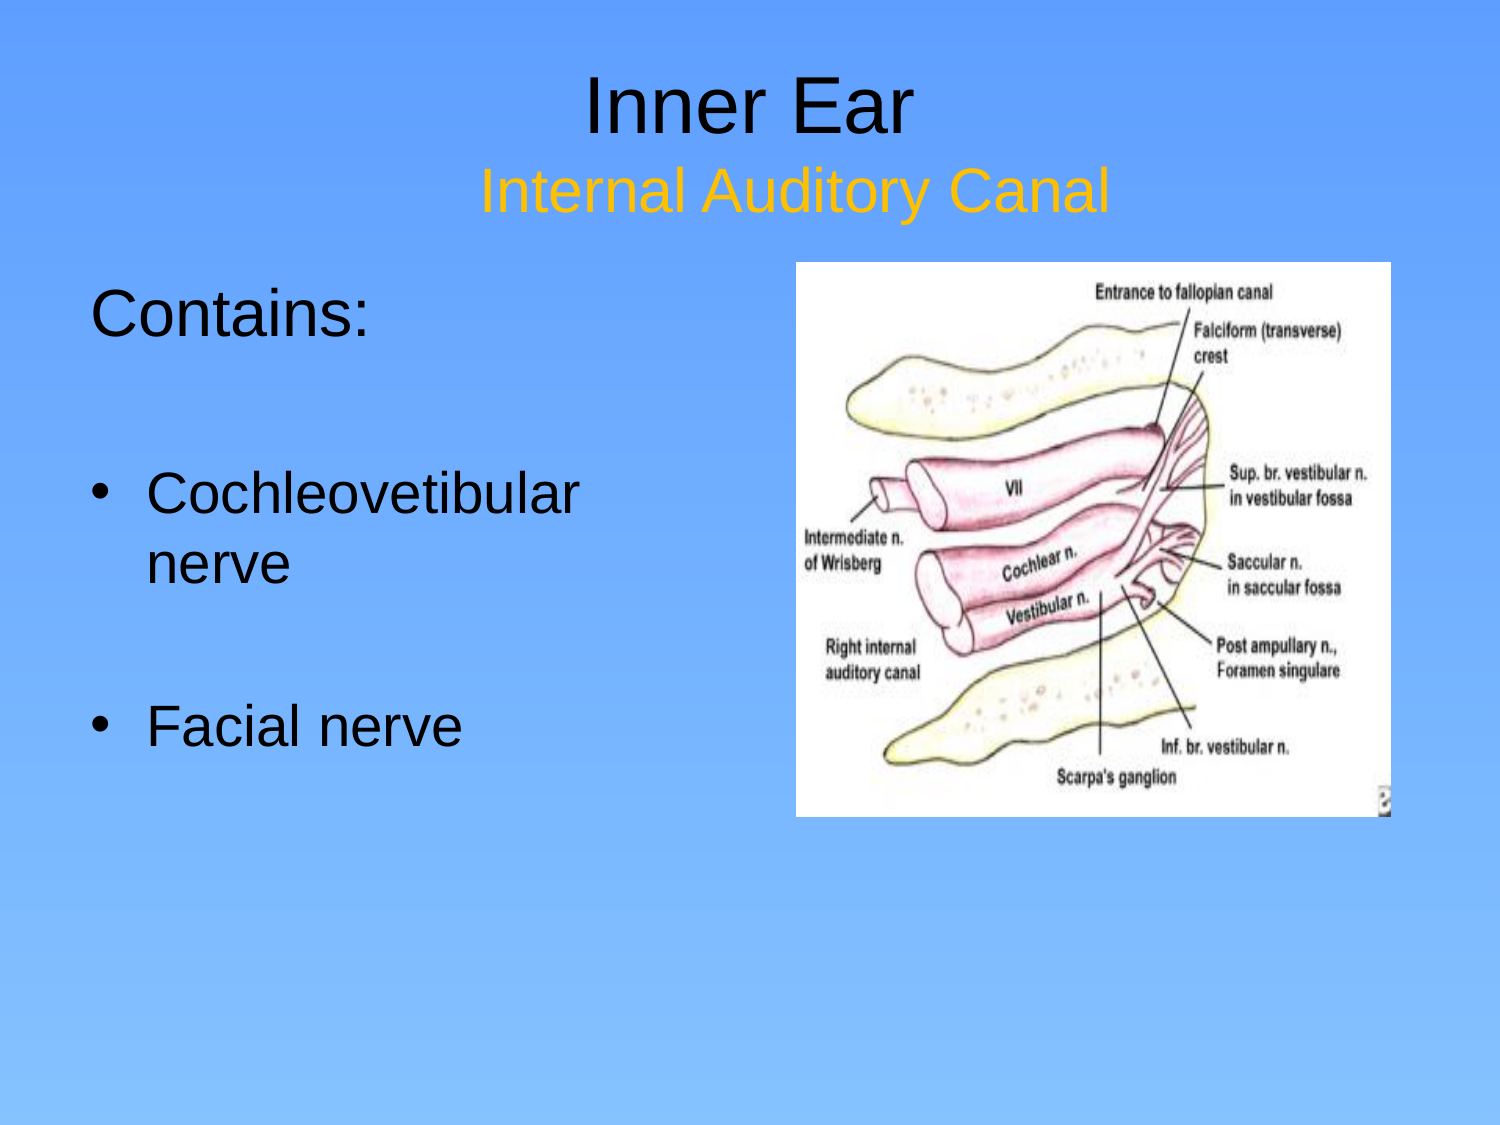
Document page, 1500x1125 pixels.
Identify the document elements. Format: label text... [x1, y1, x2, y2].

title Inner Ear Internal Auditory Canal [75, 45, 1425, 233]
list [796, 262, 1391, 817]
list Contains: Cochleovetibular nerve Facial nerve [75, 262, 738, 1005]
